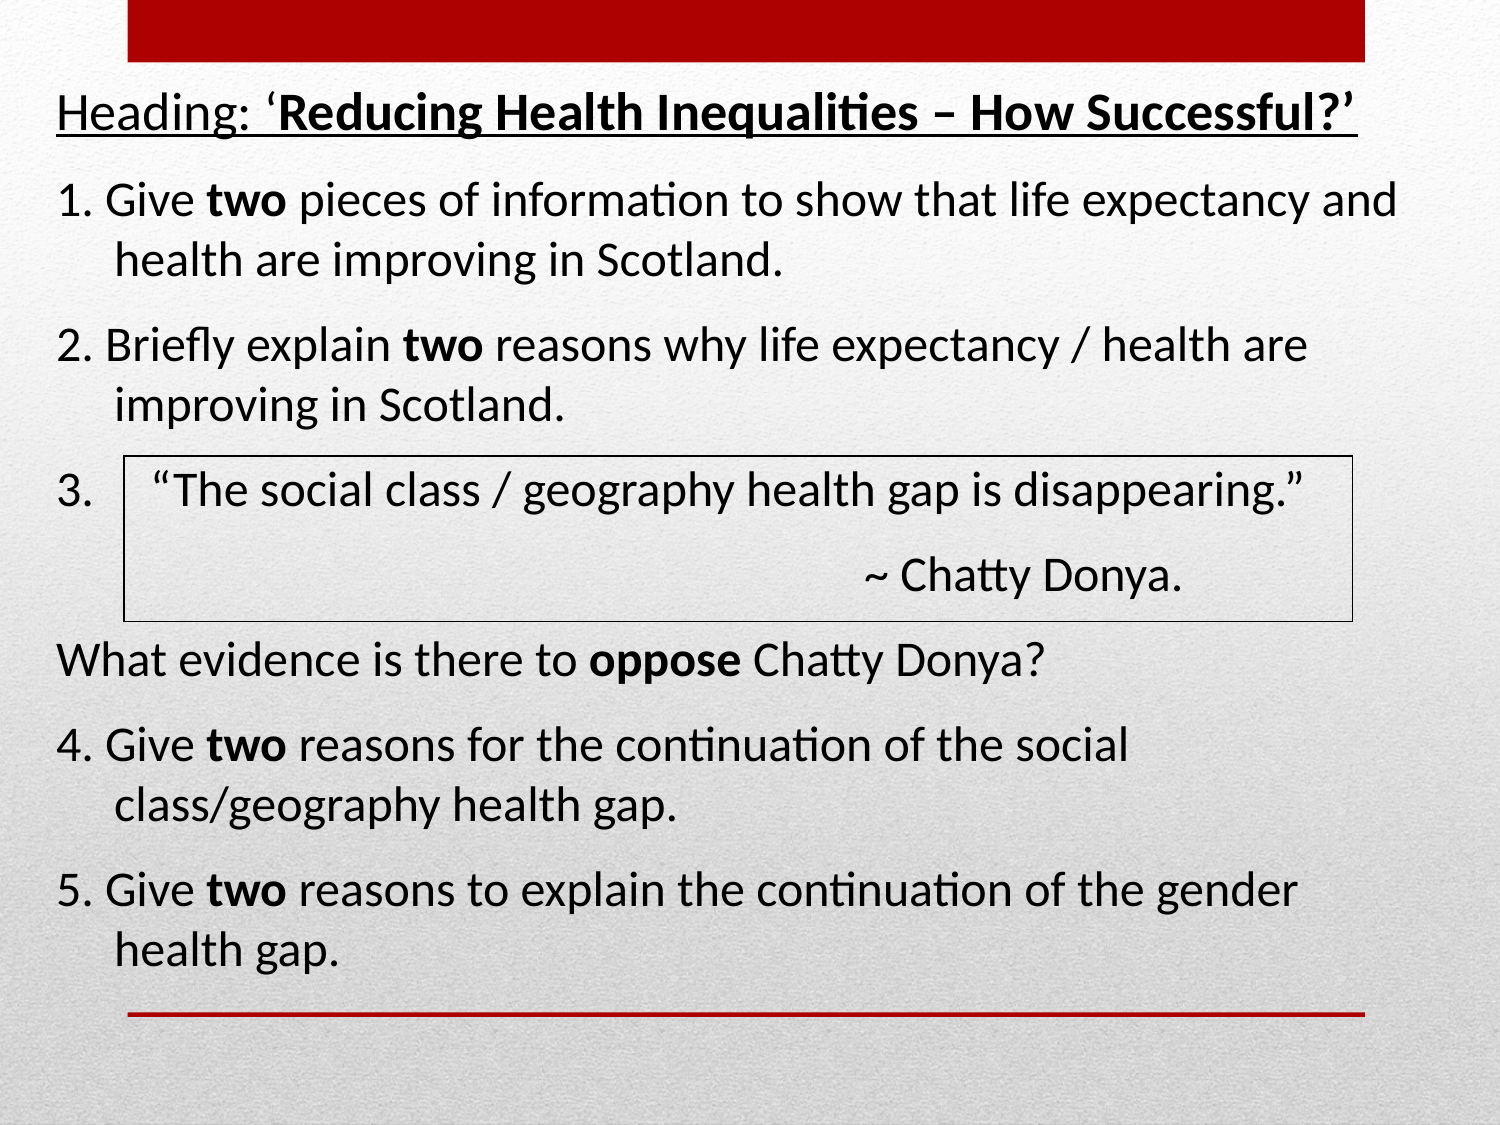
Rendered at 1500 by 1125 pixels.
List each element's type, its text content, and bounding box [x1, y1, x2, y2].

text_box Heading: ‘Reducing Health Inequalities – How Successful?’ 1. Give two pieces of information to show that life expectancy and health are improving in Scotland. 2. Briefly explain two reasons why life expectancy / health are improving in Scotland. 3. “The social class / geography health gap is disappearing.” ~ Chatty Donya. What evidence is there to oppose Chatty Donya? 4. Give two reasons for the continuation of the social class/geography health gap. 5. Give two reasons to explain the continuation of the gender health gap. [41, 69, 1447, 984]
text_box [123, 456, 1353, 622]
